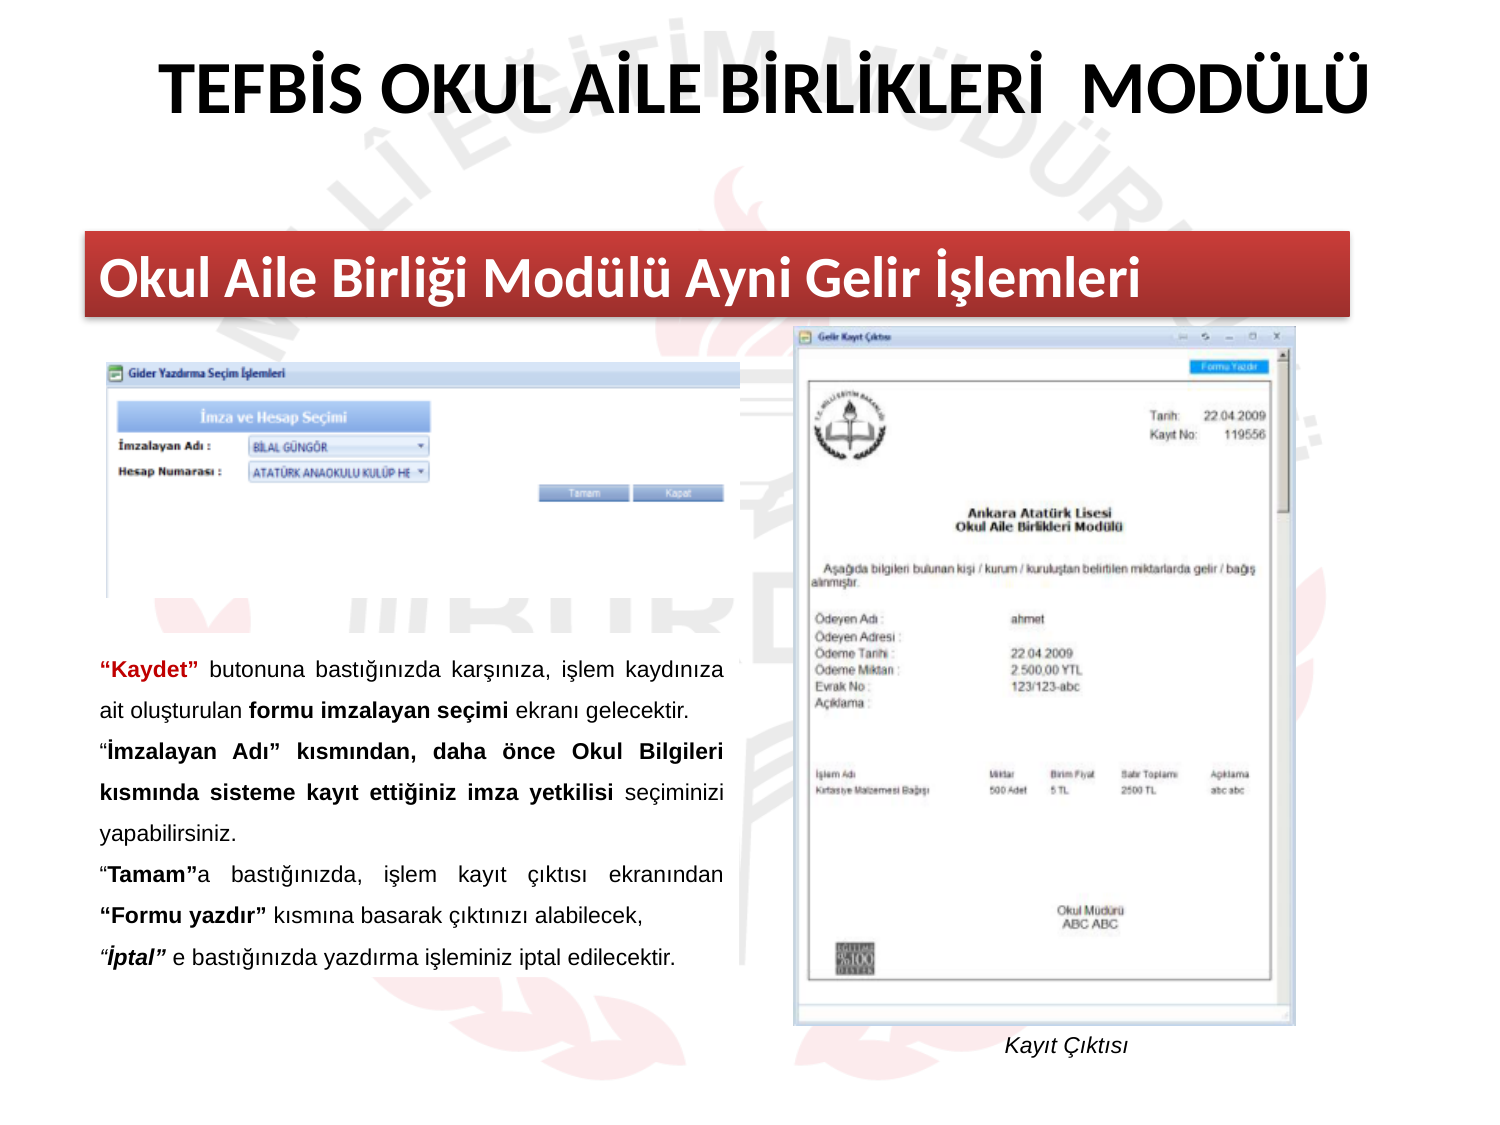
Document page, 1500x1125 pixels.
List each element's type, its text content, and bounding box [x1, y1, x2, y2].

text_box Kayıt Çıktısı [989, 1035, 1145, 1066]
title TEFBİS OKUL AİLE BİRLİKLERİ MODÜLÜ [84, 30, 1447, 161]
text_box “Kaydet” butonuna bastığınızda karşınıza, işlem kaydınıza ait oluşturulan formu imzalayan seçimi ekranı gelecektir. “İmzalayan Adı” kısmından, daha önce Okul Bilgileri kısmında sisteme kayıt ettiğiniz imza yetkilisi seçiminizi yapabilirsiniz. “Tamam”a bastığınızda, işlem kayıt çıktısı ekranından “Formu yazdır” kısmına basarak çıktınızı alabilecek, “İptal” e bastığınızda yazdırma işleminiz iptal edilecektir. [84, 633, 740, 978]
picture [106, 362, 740, 599]
picture [793, 325, 1296, 1026]
text_box Okul Aile Birliği Modülü Ayni Gelir İşlemleri [84, 231, 1350, 317]
